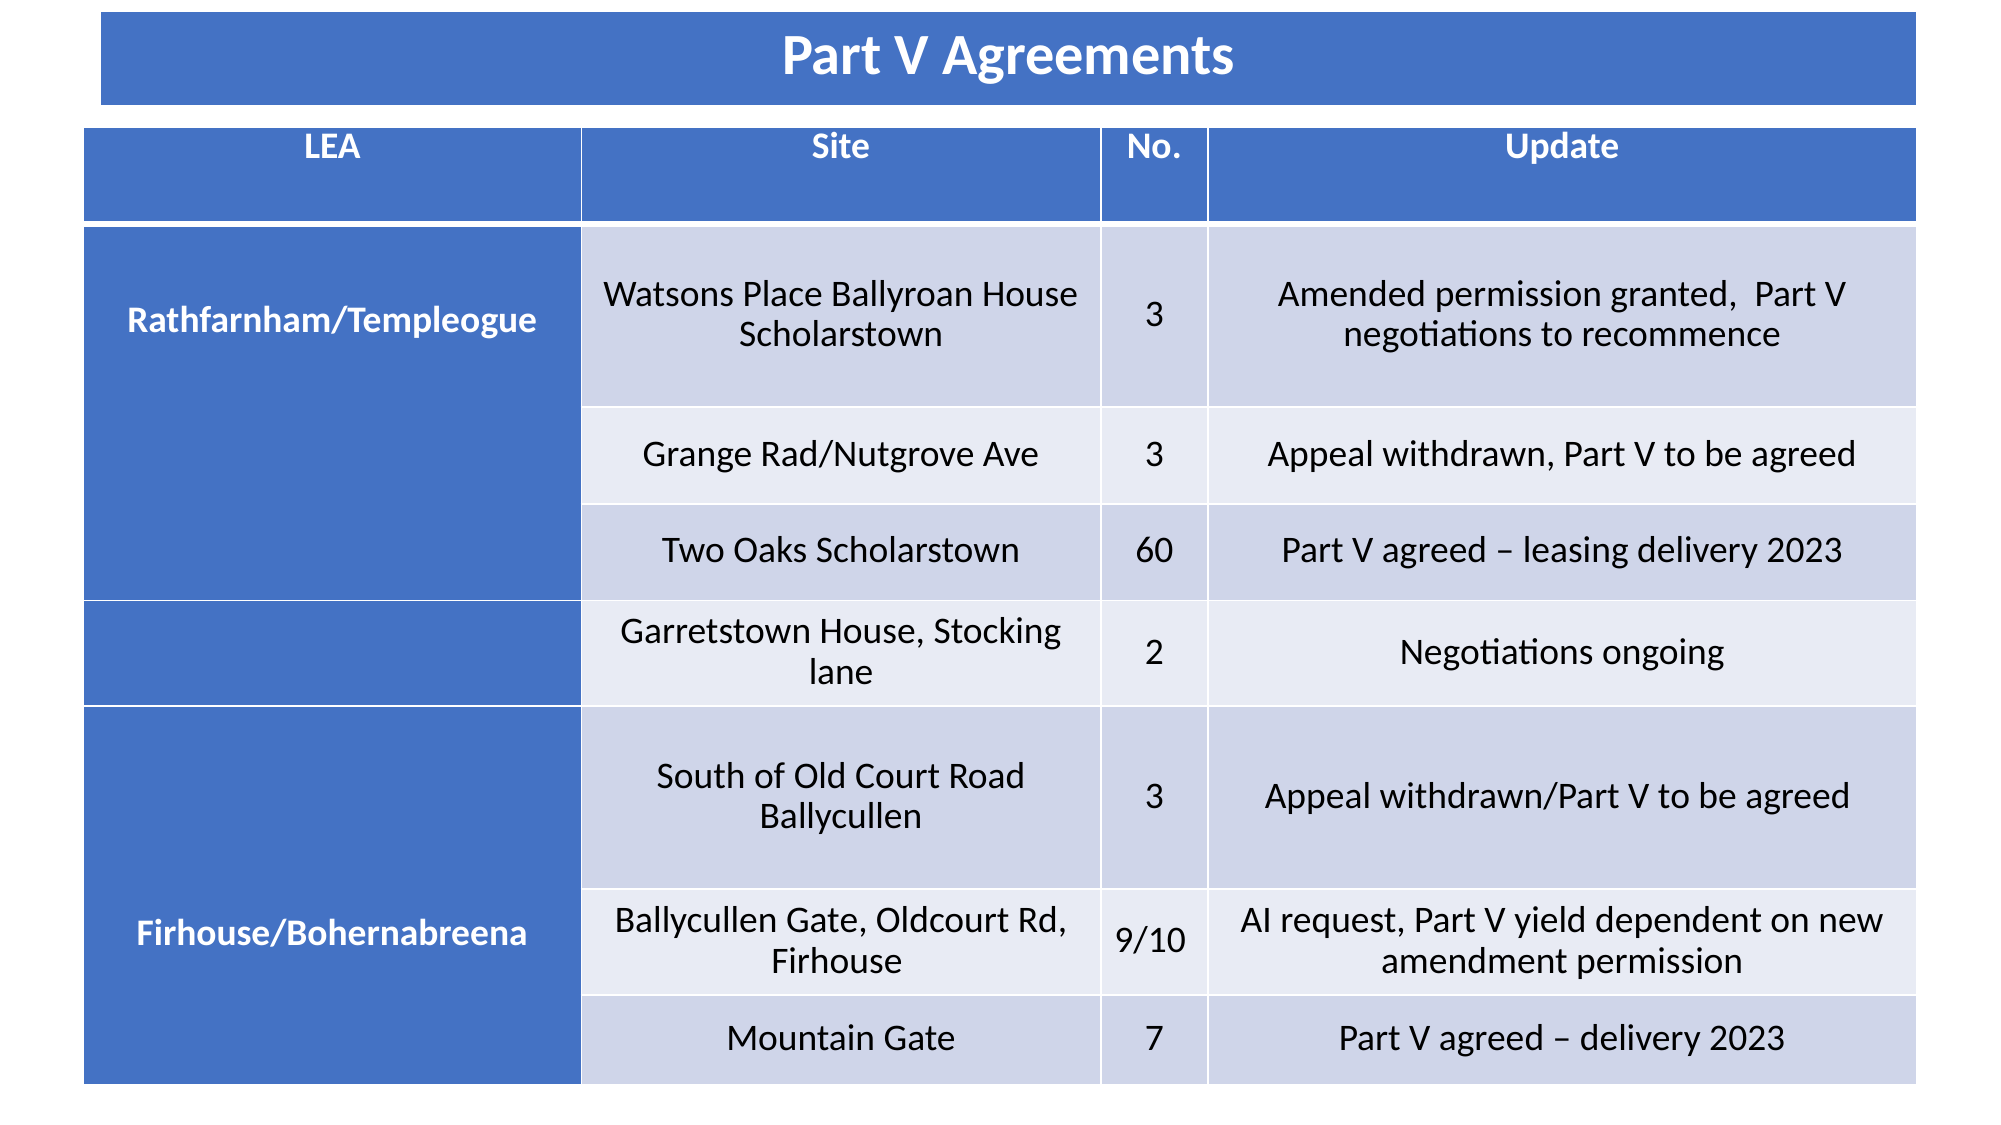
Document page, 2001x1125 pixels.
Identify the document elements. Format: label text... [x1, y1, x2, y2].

table_cell South of Old Court Road Ballycullen [582, 707, 1100, 888]
table_cell Negotiations ongoing [1209, 601, 1916, 705]
table_cell Two Oaks Scholarstown [582, 505, 1100, 600]
table_cell Garretstown House, Stocking lane [582, 601, 1100, 705]
table_cell Part V agreed – delivery 2023 [1209, 996, 1916, 1084]
table_cell [84, 601, 581, 705]
table_cell 7 [1102, 996, 1207, 1084]
table_header Site [582, 128, 1100, 221]
table_cell 3 [1102, 227, 1207, 406]
table_header Part V Agreements [101, 12, 1916, 105]
table_cell 3 [1102, 408, 1207, 503]
table_cell Amended permission granted, Part V negotiations to recommence [1209, 227, 1916, 406]
text_box [0, 6, 2000, 67]
table_cell Rathfarnham/Templeogue [84, 227, 581, 600]
table_cell 60 [1102, 505, 1207, 600]
table_cell Watsons Place Ballyroan House Scholarstown [582, 227, 1100, 406]
table_header No. [1102, 128, 1207, 221]
table_cell Grange Rad/Nutgrove Ave [582, 408, 1100, 503]
table_header Update [1209, 128, 1916, 221]
table_cell Appeal withdrawn, Part V to be agreed [1209, 408, 1916, 503]
table_cell 9/10 [1102, 890, 1207, 994]
table_header LEA [84, 128, 581, 221]
table_cell Part V agreed – leasing delivery 2023 [1209, 505, 1916, 600]
table_cell Mountain Gate [582, 996, 1100, 1084]
table_cell Firhouse/Bohernabreena [84, 707, 581, 1084]
table_cell AI request, Part V yield dependent on new amendment permission [1209, 890, 1916, 994]
table_cell 2 [1102, 601, 1207, 705]
table_cell 3 [1102, 707, 1207, 888]
table_cell Ballycullen Gate, Oldcourt Rd, Firhouse [582, 890, 1100, 994]
table_cell Appeal withdrawn/Part V to be agreed [1209, 707, 1916, 888]
